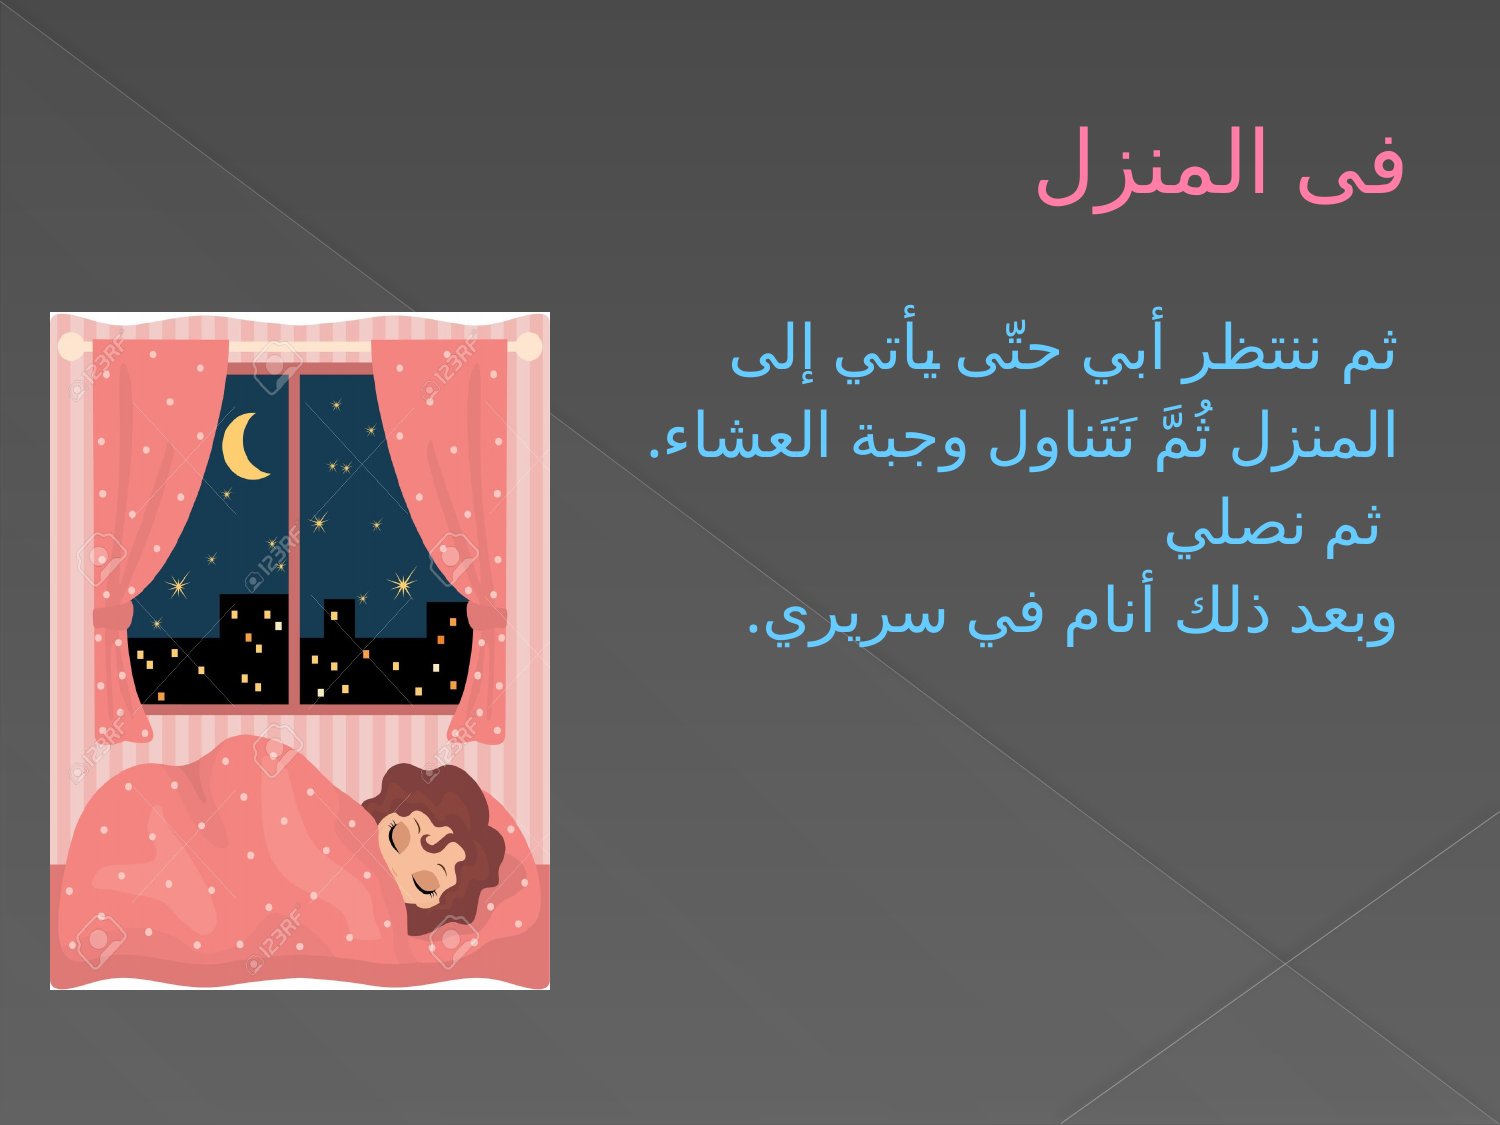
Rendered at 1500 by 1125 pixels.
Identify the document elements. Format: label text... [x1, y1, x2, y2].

list ثم ننتظر أبي حتّى يأتي إلى المنزل ثُمَّ نَتَناول وجبة العشاء. ثم نصلي وبعد ذلك أنام في سريري. [75, 299, 1425, 1050]
title فى المنزل [75, 43, 1425, 274]
picture [49, 312, 551, 990]
